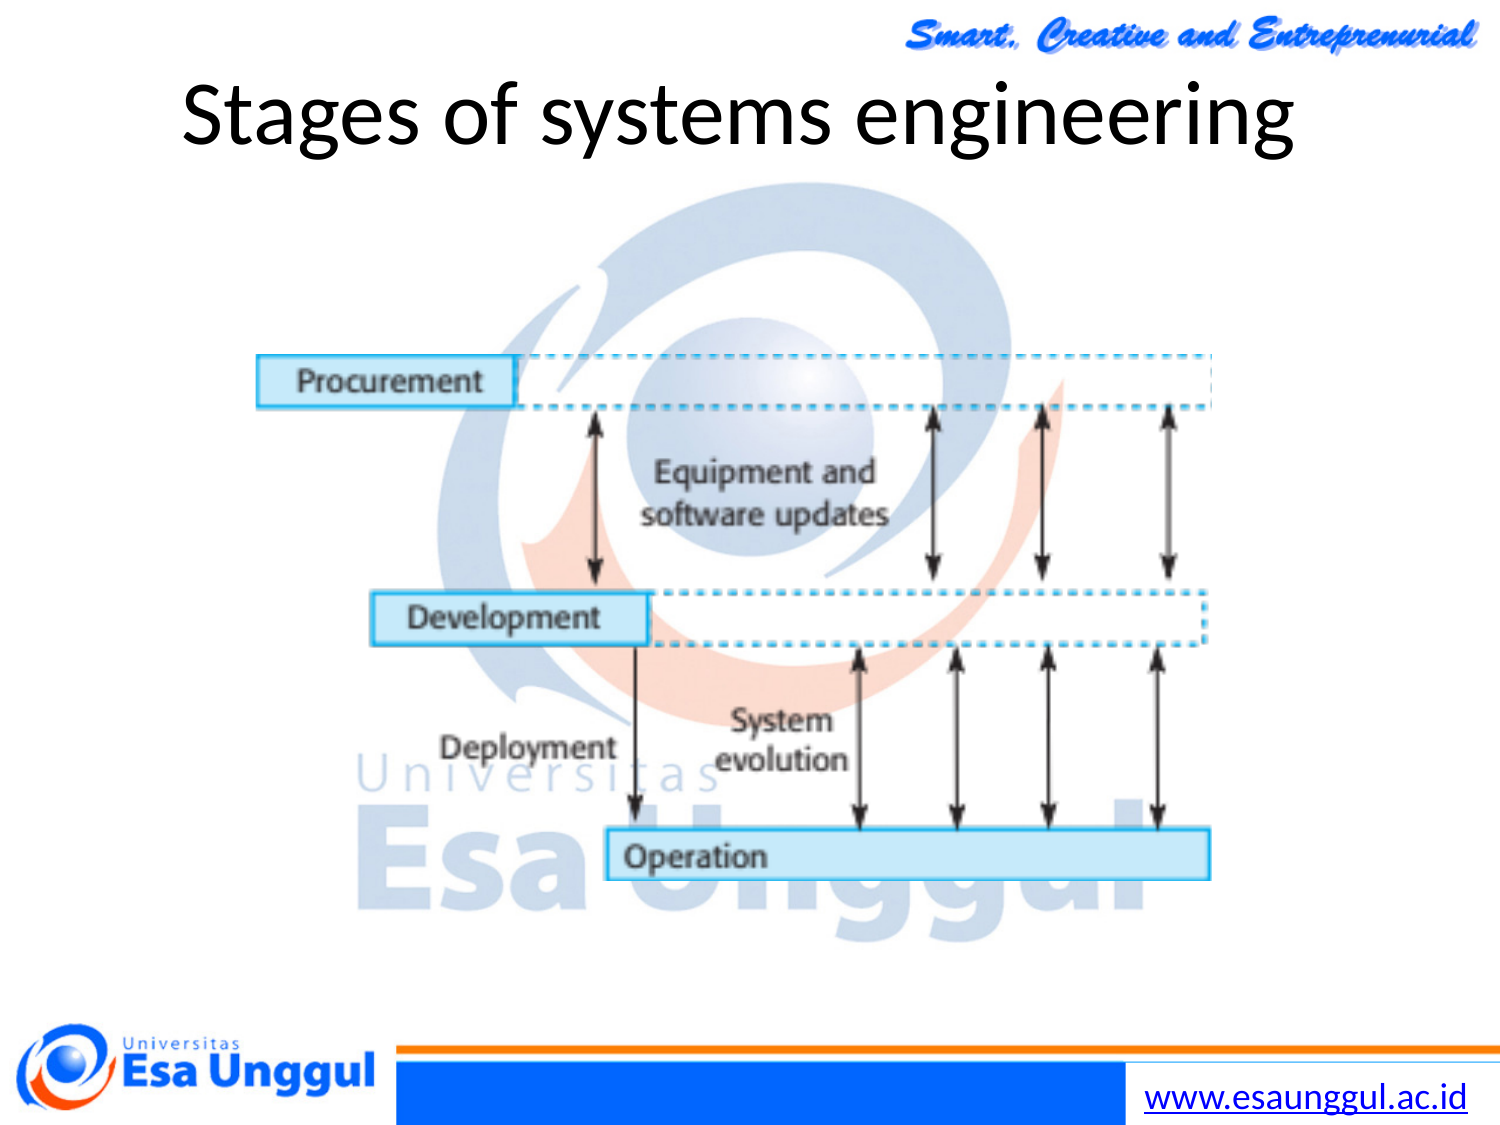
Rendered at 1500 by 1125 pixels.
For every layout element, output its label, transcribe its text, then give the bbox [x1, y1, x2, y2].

title Stages of systems engineering [75, 45, 1425, 233]
picture [0, 0, 1500, 1125]
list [254, 354, 1213, 882]
